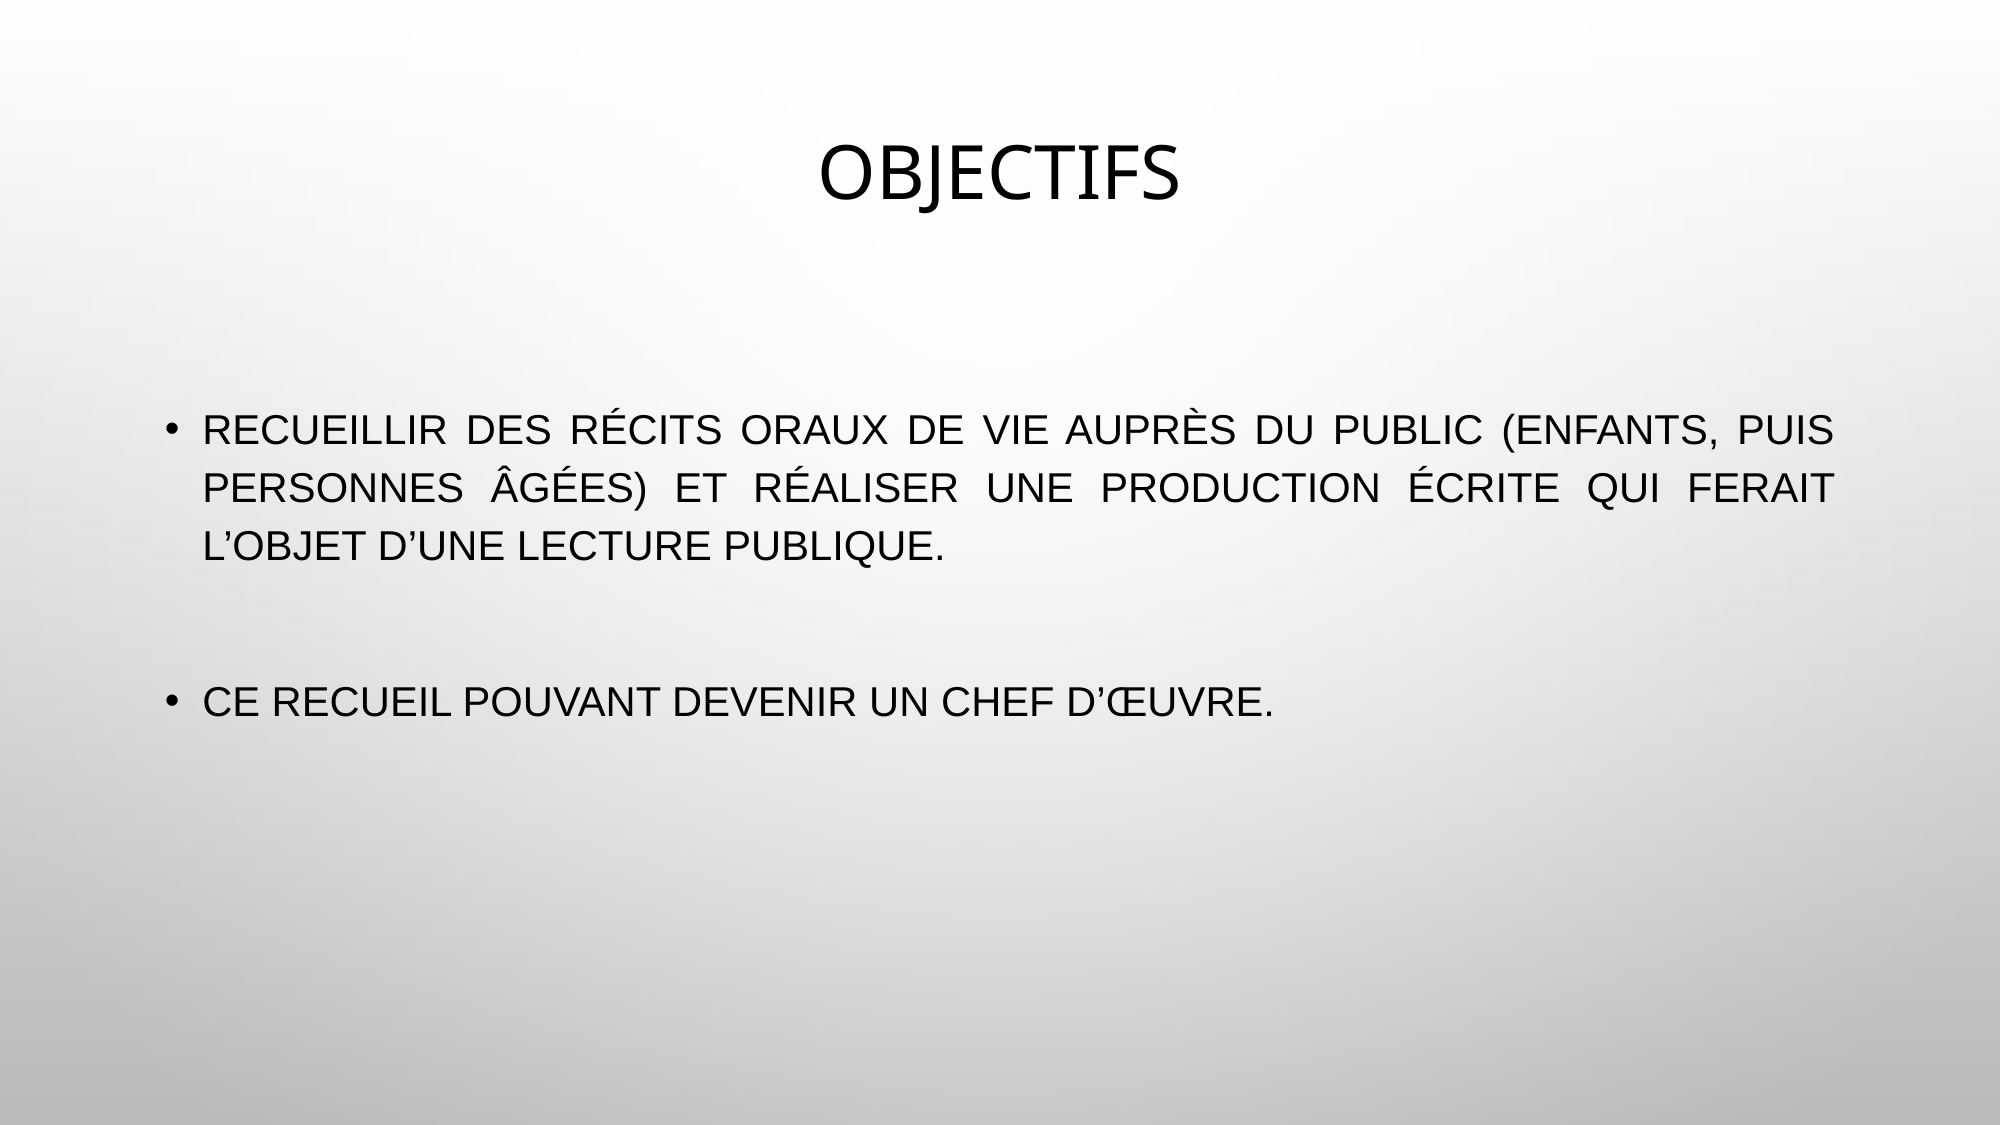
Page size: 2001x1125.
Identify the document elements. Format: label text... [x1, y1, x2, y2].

list Recueillir des récits oraux de vie auprès du public (enfants, puis personnes âgées) et réaliser une production écrite qui feraIT l’objet d’une lecture publique. Ce recueil pouvant devenir un chef d’œuvre. [149, 388, 1851, 950]
picture [0, 0, 2000, 1125]
title OBJECTIFS [149, 101, 1851, 250]
